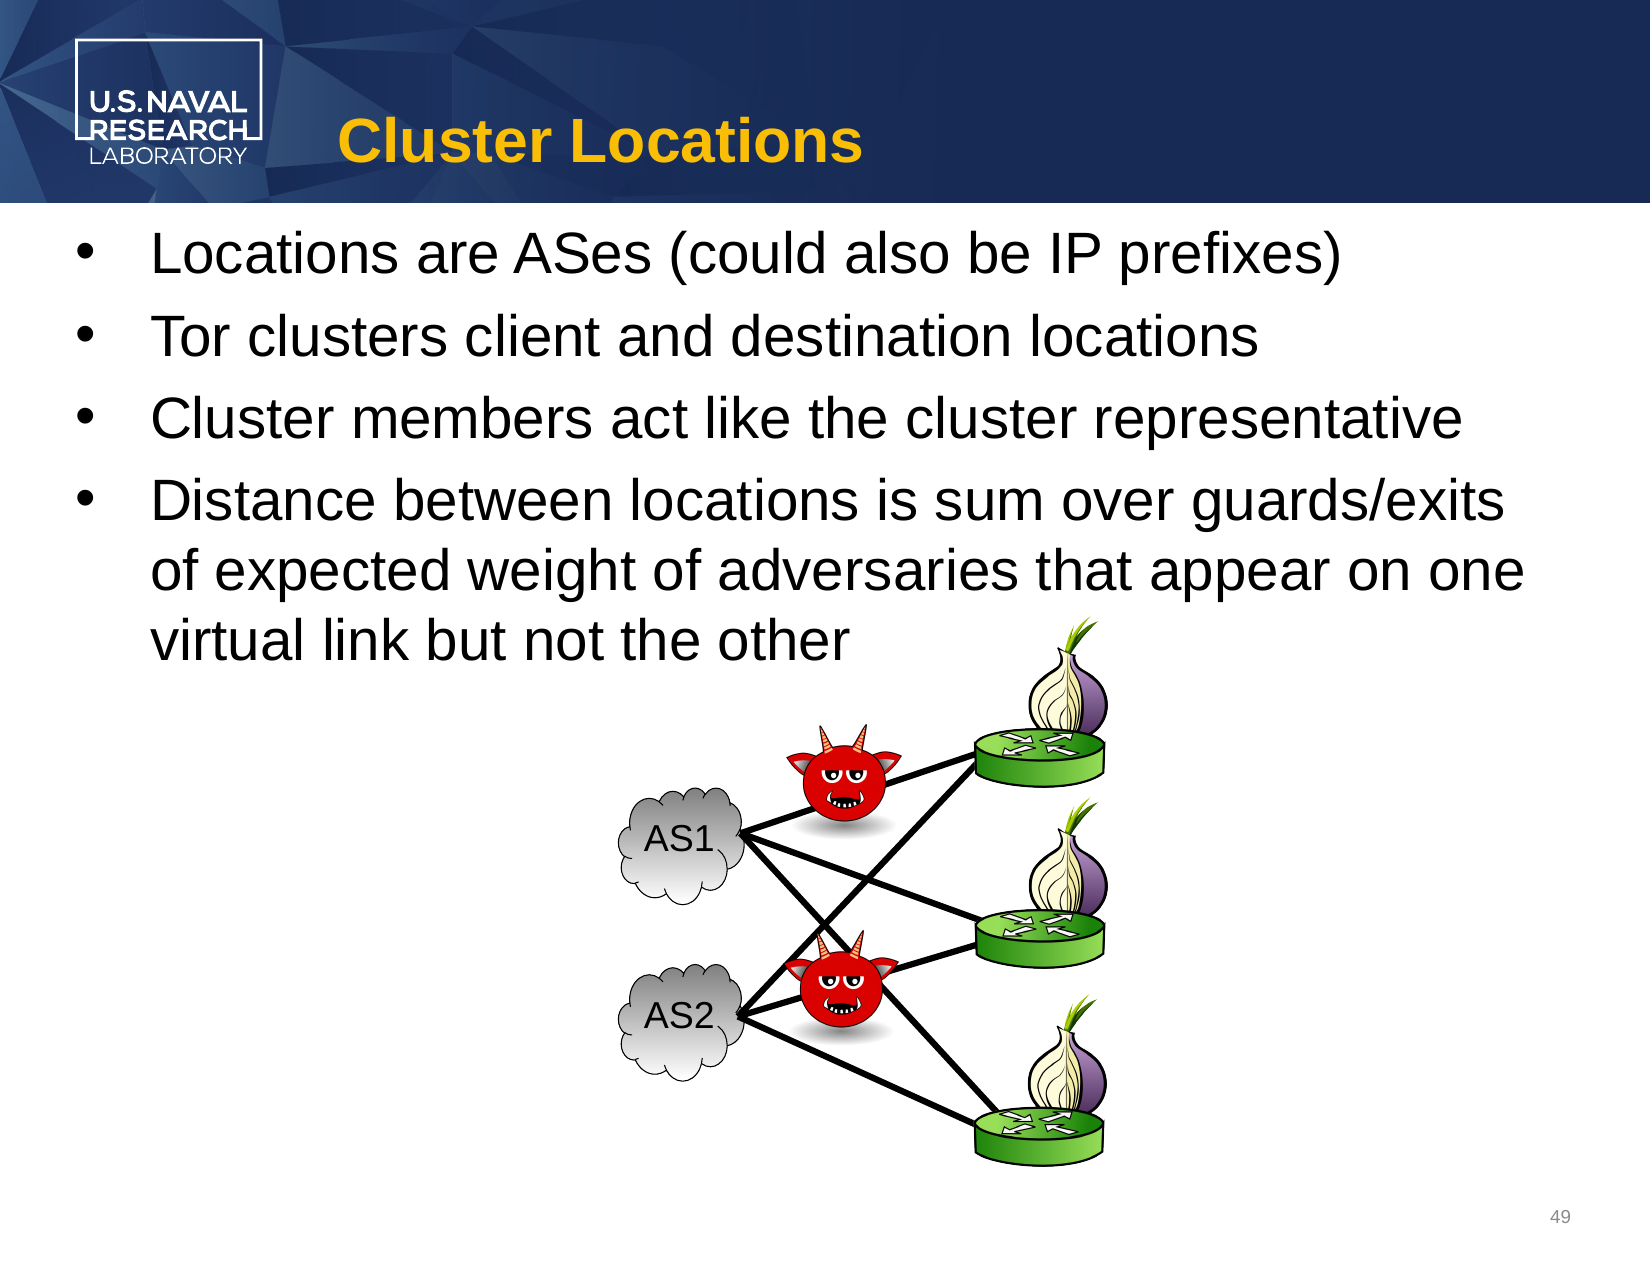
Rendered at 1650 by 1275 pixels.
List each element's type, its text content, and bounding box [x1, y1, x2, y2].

picture [0, 0, 1650, 203]
slide_number 49 [1200, 1181, 1572, 1250]
title Cluster Locations [337, 104, 1538, 180]
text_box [902, 747, 992, 833]
text_box [634, 963, 736, 982]
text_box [737, 747, 785, 941]
text_box AS2 [627, 982, 737, 1045]
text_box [737, 1016, 969, 1130]
picture [785, 724, 902, 840]
text_box [617, 827, 733, 906]
picture [783, 930, 899, 1046]
text_box [634, 787, 736, 806]
picture [969, 615, 1108, 788]
picture [970, 796, 1108, 970]
picture [969, 993, 1107, 1167]
list Locations are ASes (could also be IP prefixes) Tor clusters client and destination locations Cluster members act like the cluster representative Distance between locations is sum over guards/exits of expected weight of adversaries that appear on one virtual link but not the other [75, 215, 1572, 1079]
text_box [740, 833, 999, 1016]
text_box [617, 1003, 732, 1082]
text_box AS1 [627, 806, 737, 868]
